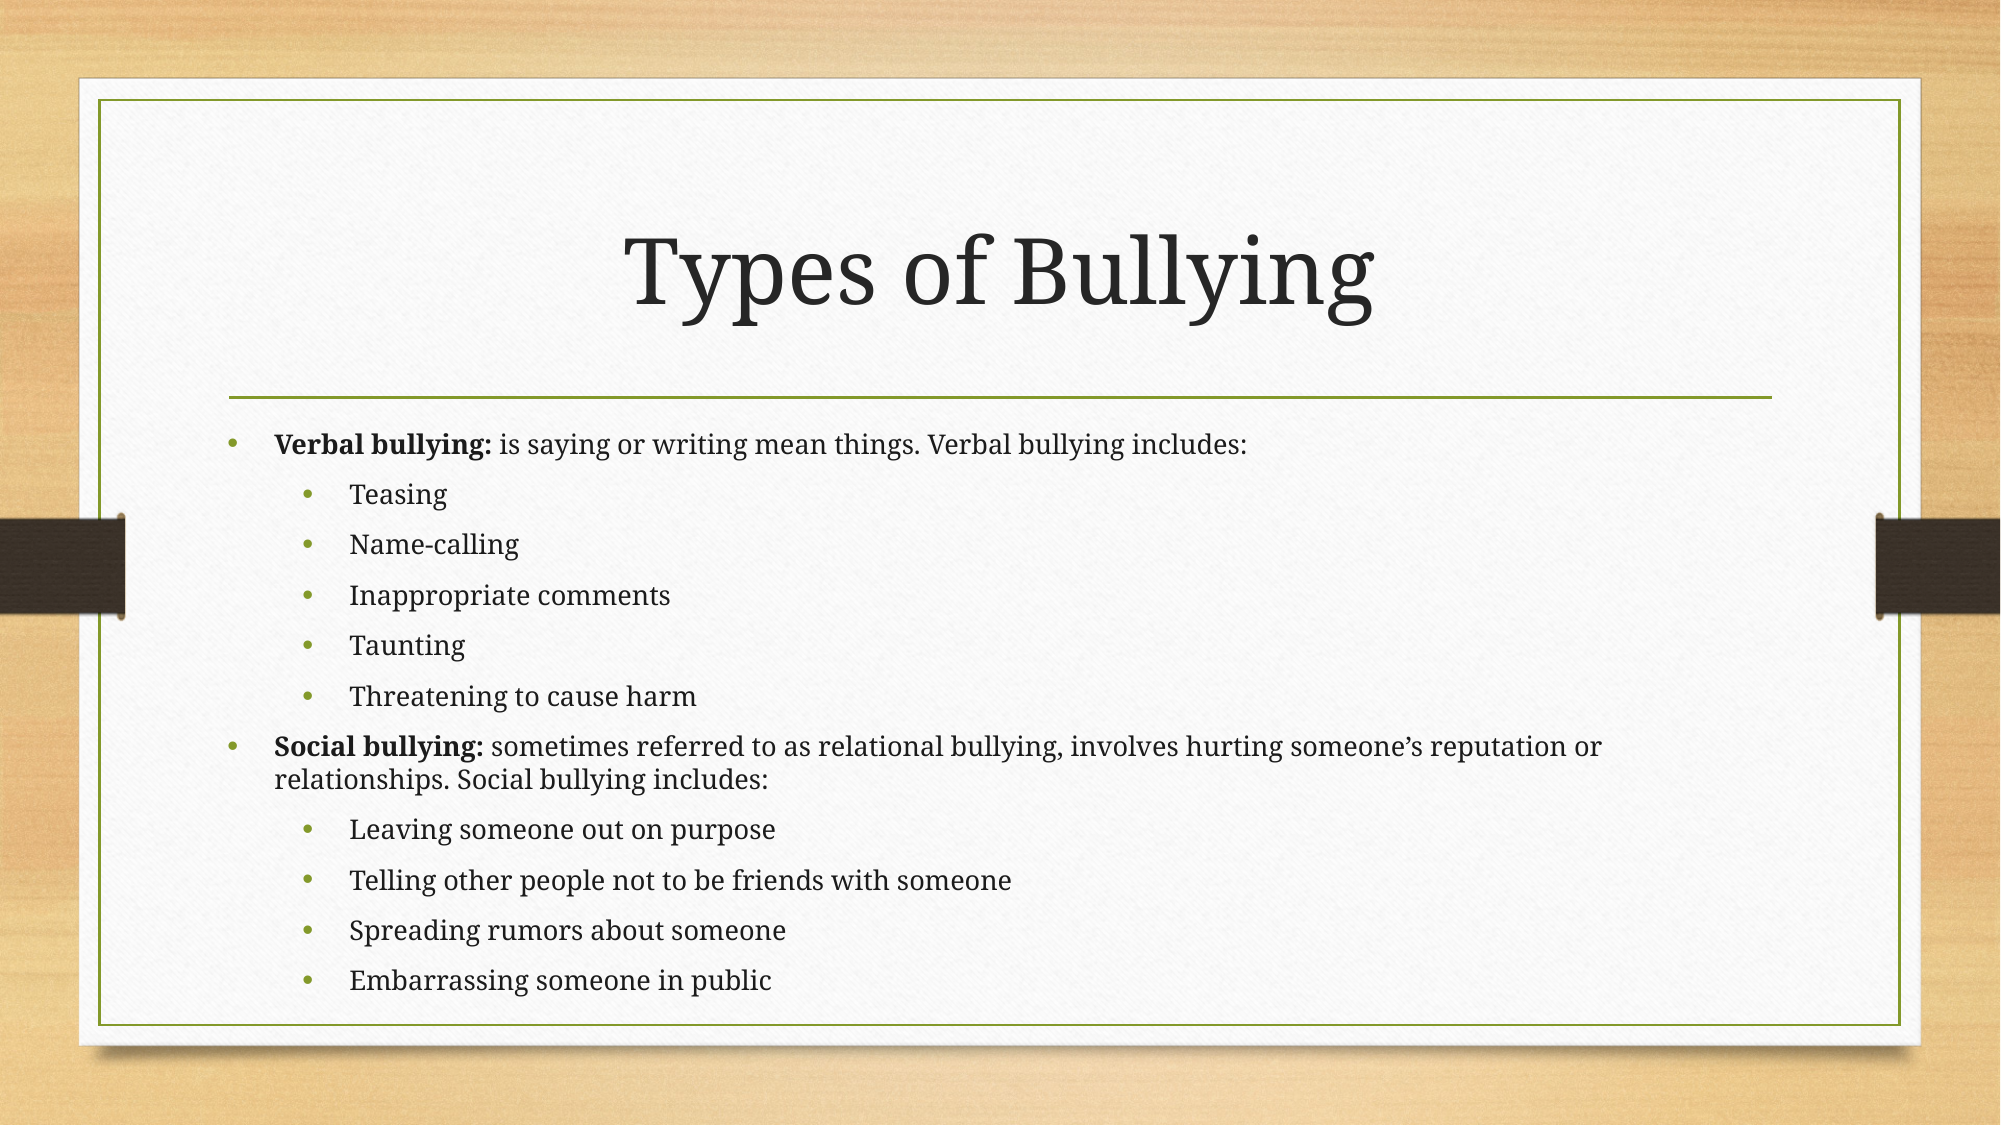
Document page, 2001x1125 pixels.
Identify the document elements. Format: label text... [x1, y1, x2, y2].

picture [0, 0, 2001, 1125]
title Types of Bullying [212, 161, 1788, 375]
list Verbal bullying: is saying or writing mean things. Verbal bullying includes: Teasing Name-calling Inappropriate comments Taunting Threatening to cause harm Social bullying: sometimes referred to as relational bullying, involves hurting someone’s reputation or relationships. Social bullying includes: Leaving someone out on purpose Telling other people not to be friends with someone Spreading rumors about someone Embarrassing someone in public [212, 419, 1788, 964]
